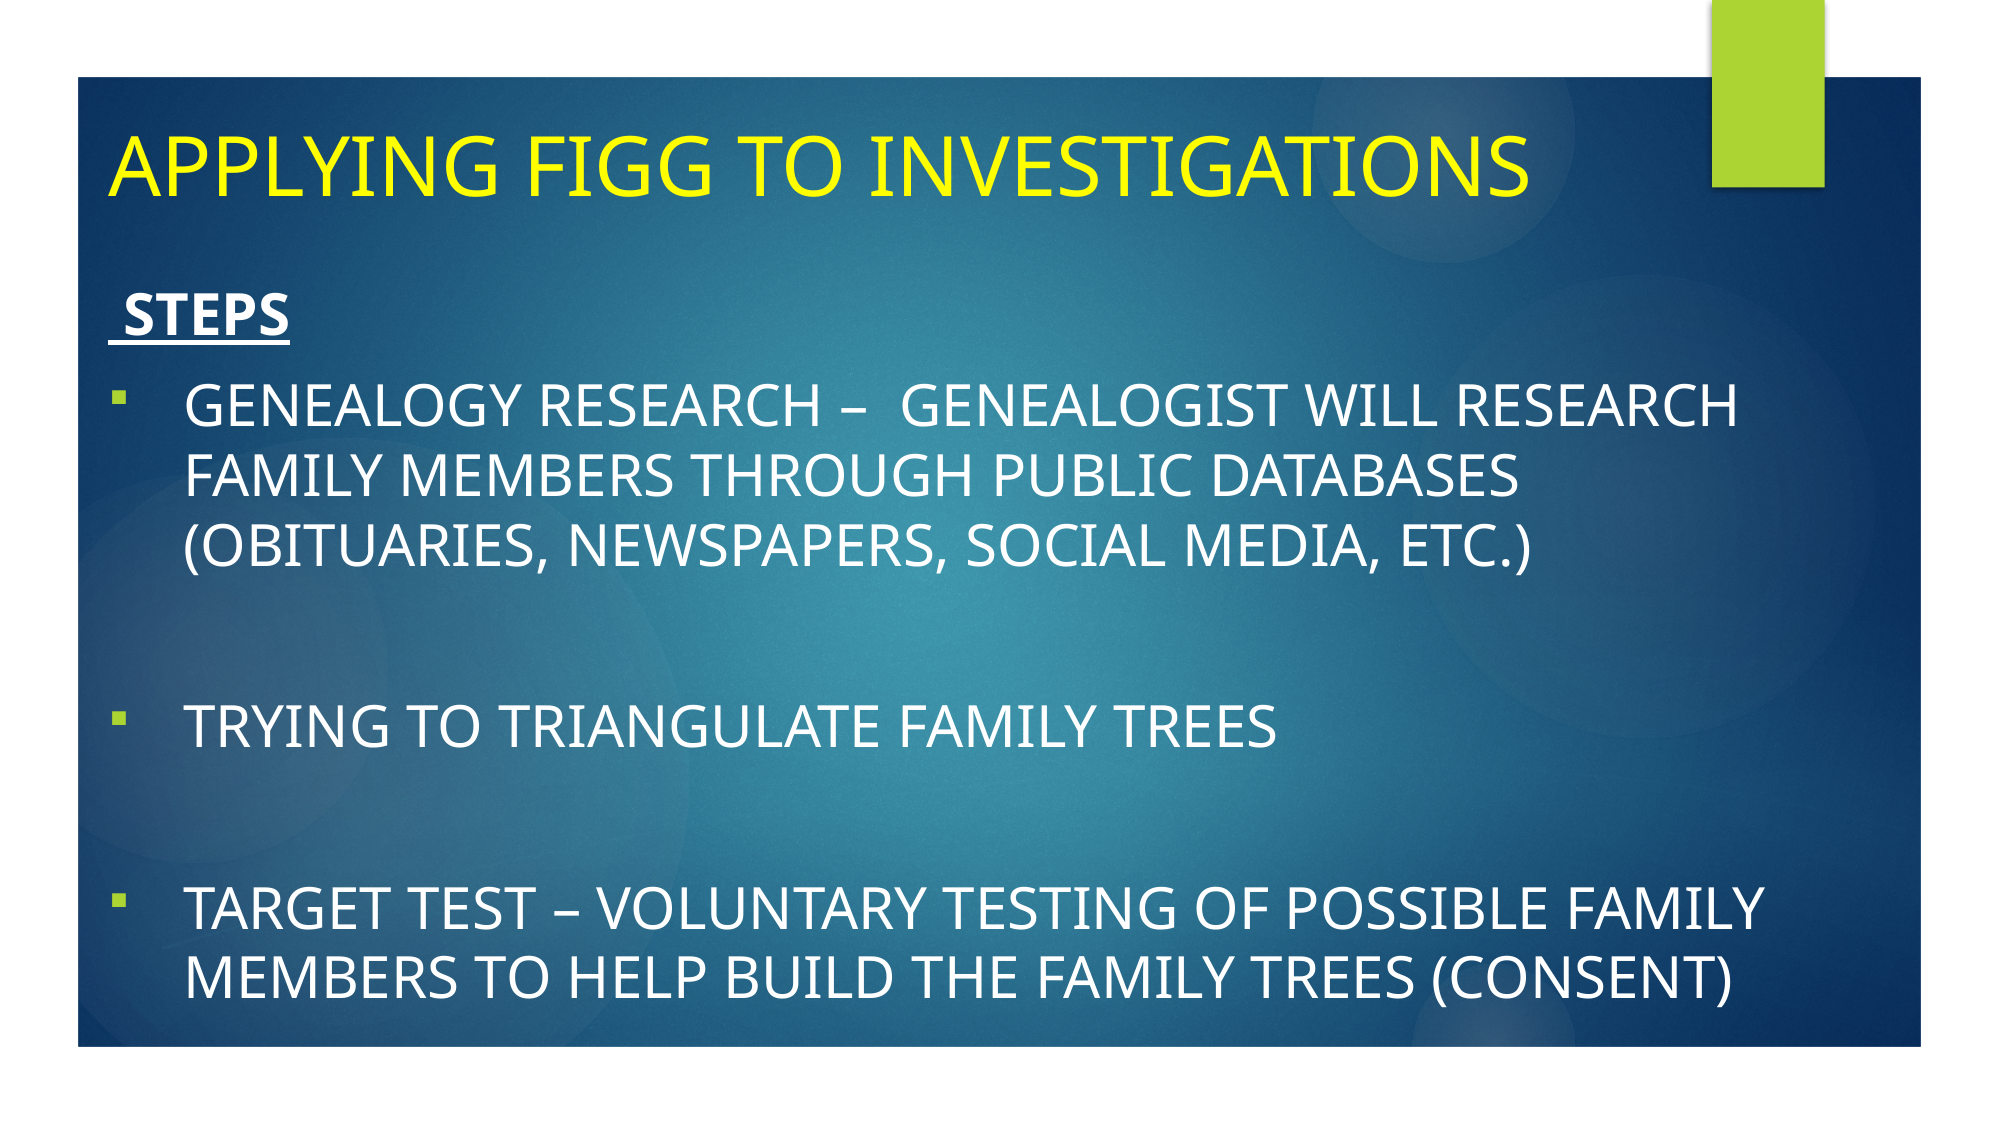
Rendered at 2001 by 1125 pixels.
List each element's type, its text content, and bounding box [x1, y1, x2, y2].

subtitle Steps Genealogy Research – genealogist will research family members through public databases (obituaries, newspapers, social media, etc.) Trying to triangulate family trees Target test – voluntary testing of possible family members to help build the family trees (consent) [93, 270, 1895, 1034]
text_box Applying FIGG to Investigations [93, 88, 1895, 235]
